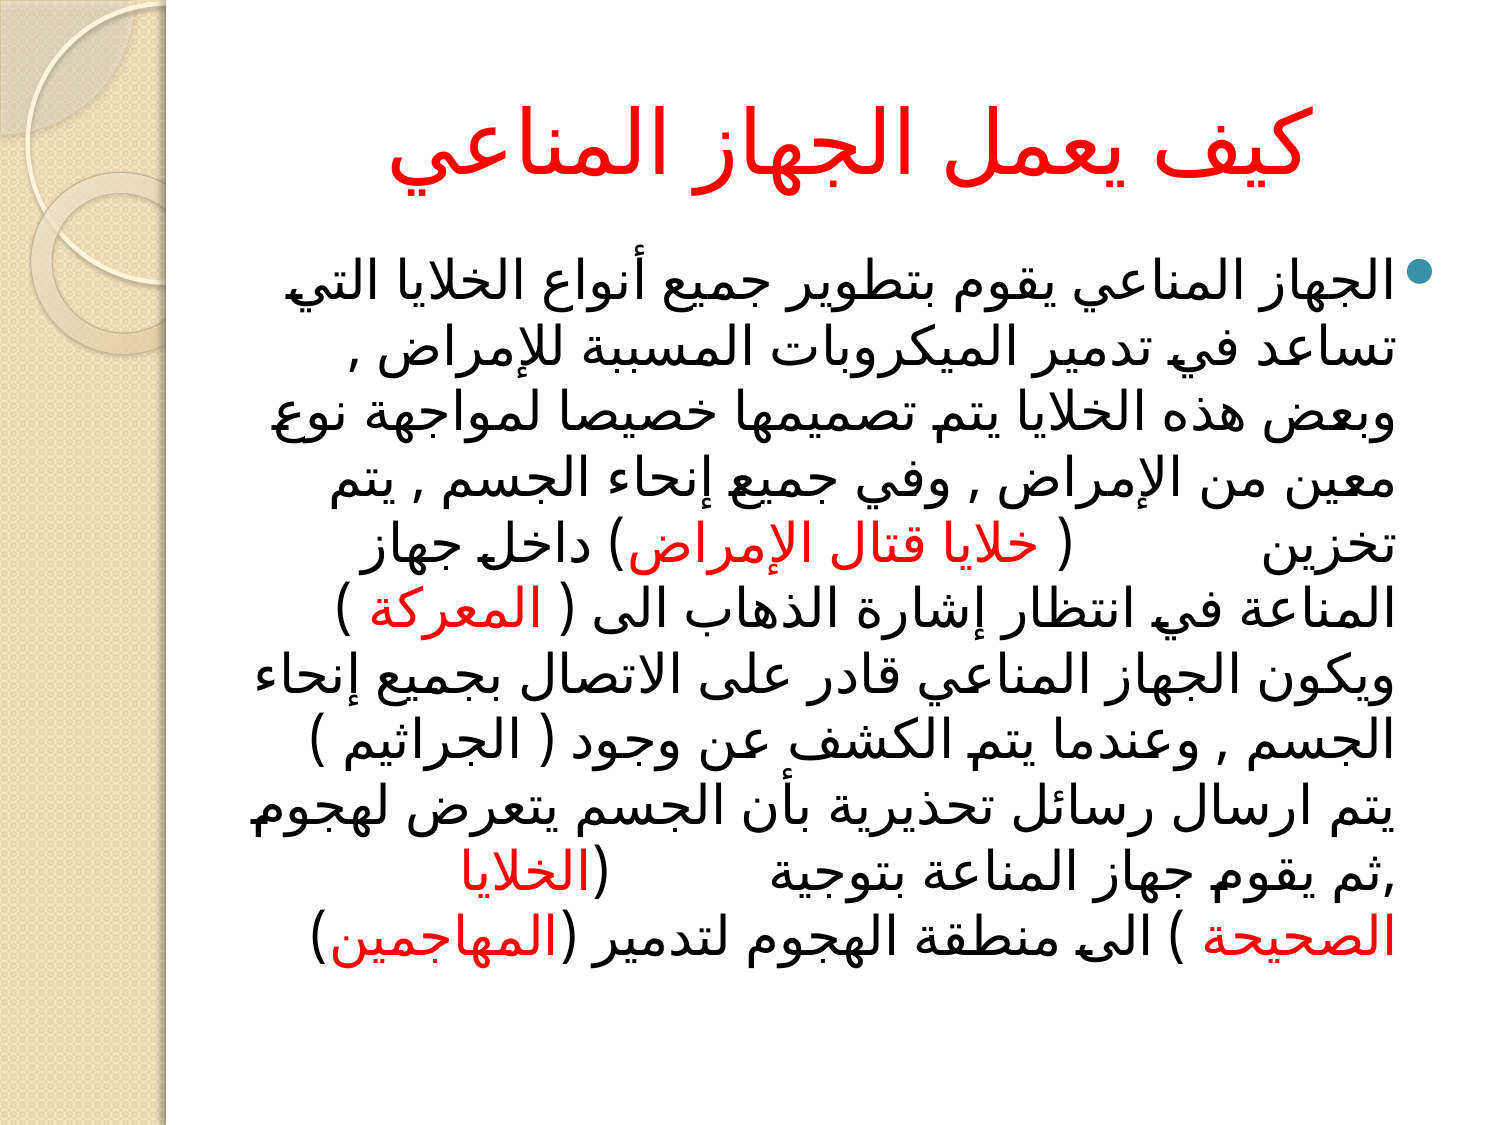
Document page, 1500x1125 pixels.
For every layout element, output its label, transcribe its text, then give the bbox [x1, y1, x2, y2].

title كيف يعمل الجهاز المناعي [235, 45, 1466, 233]
list الجهاز المناعي يقوم بتطوير جميع أنواع الخلايا التي تساعد في تدمير الميكروبات المسببة للإمراض , وبعض هذه الخلايا يتم تصميمها خصيصا لمواجهة نوع معين من الإمراض , وفي جميع إنحاء الجسم , يتم تخزين ( خلايا قتال الإمراض) داخل جهاز المناعة في انتظار إشارة الذهاب الى ( المعركة ) ويكون الجهاز المناعي قادر على الاتصال بجميع إنحاء الجسم , وعندما يتم الكشف عن وجود ( الجراثيم ) يتم ارسال رسائل تحذيرية بأن الجسم يتعرض لهجوم ,ثم يقوم جهاز المناعة بتوجية (الخلايا الصحيحة ) الى منطقة الهجوم لتدمير (المهاجمين) [235, 237, 1466, 1025]
